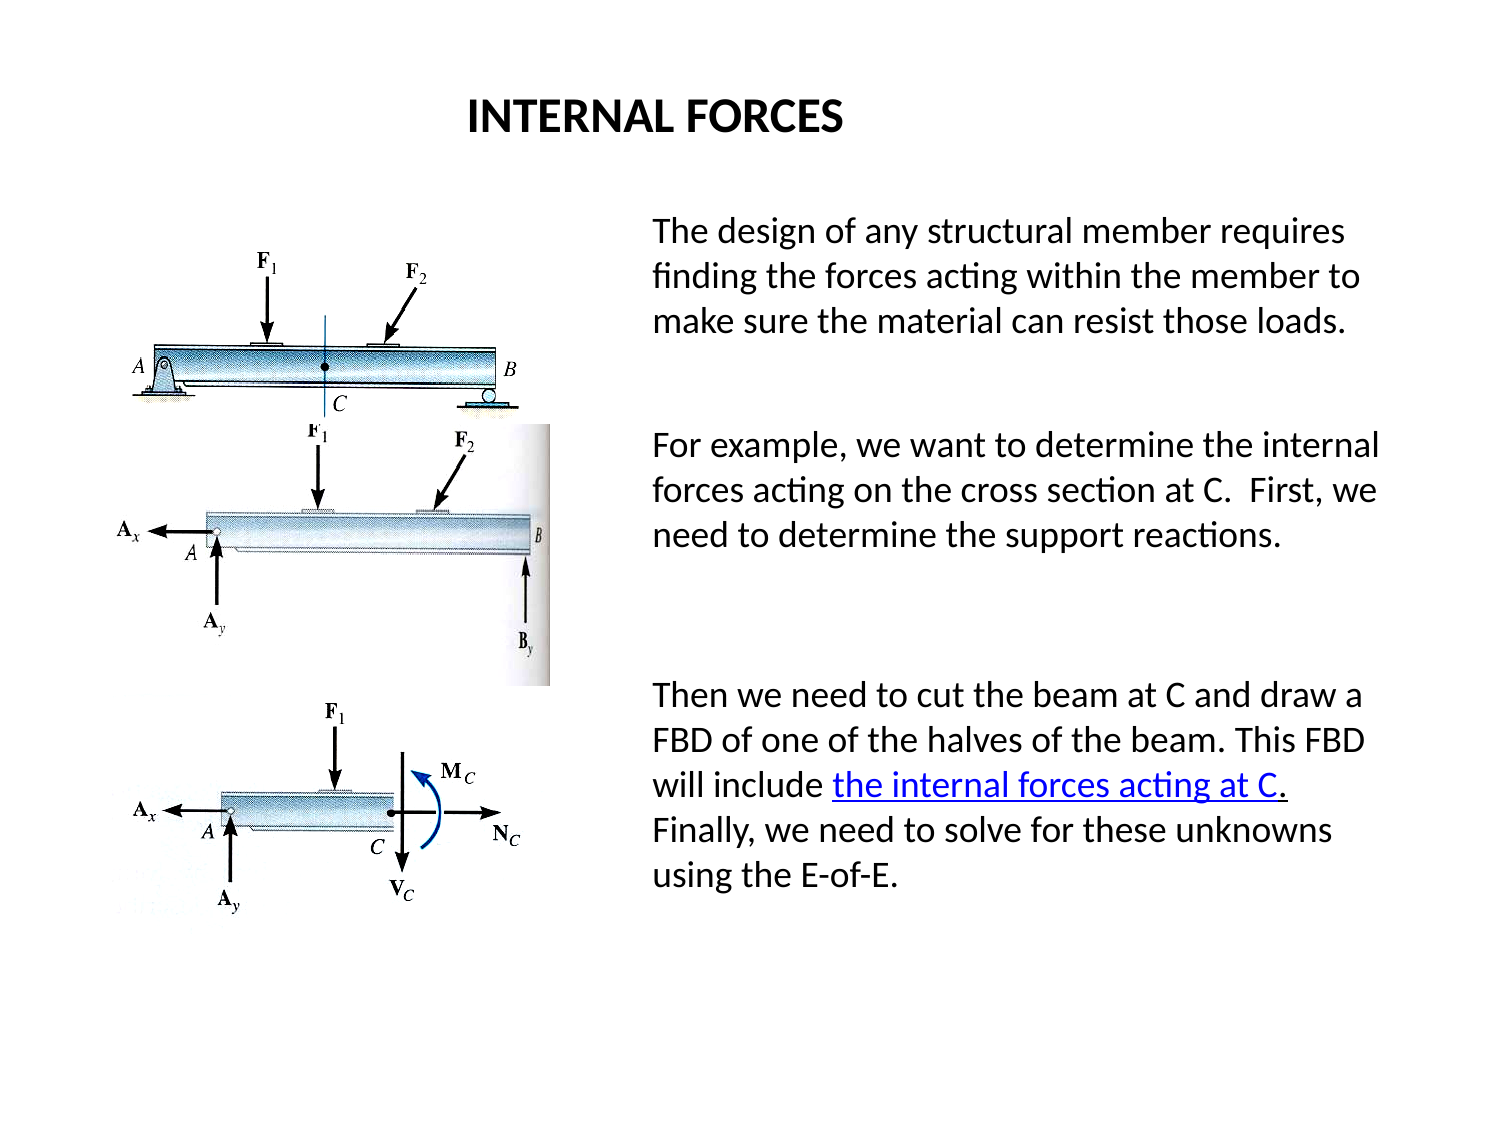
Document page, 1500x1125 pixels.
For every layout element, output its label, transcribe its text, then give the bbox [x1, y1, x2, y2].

text_box INTERNAL FORCES [451, 74, 860, 150]
picture [112, 687, 551, 935]
text_box The design of any structural member requires finding the forces acting within the member to make sure the material can resist those loads. [637, 198, 1428, 349]
picture [112, 212, 551, 686]
text_box For example, we want to determine the internal forces acting on the cross section at C. First, we need to determine the support reactions. [637, 412, 1418, 563]
text_box Then we need to cut the beam at C and draw a FBD of one of the halves of the beam. This FBD will include the internal forces acting at C. Finally, we need to solve for these unknowns using the E-of-E. [637, 662, 1418, 903]
